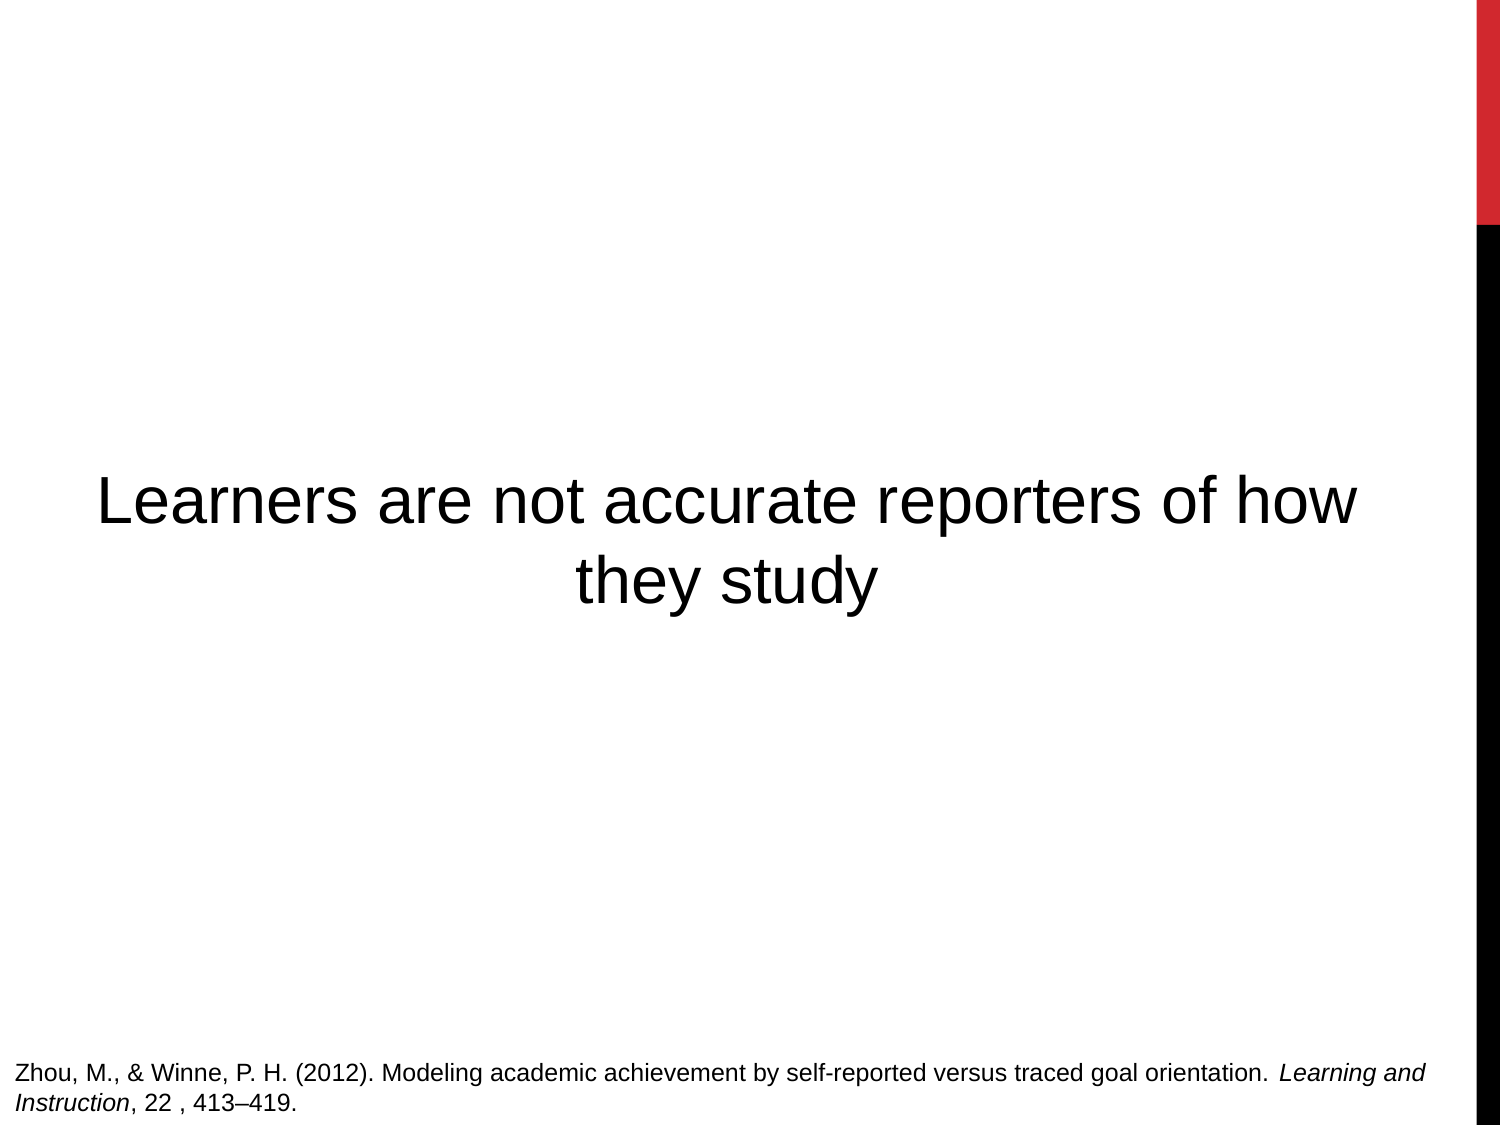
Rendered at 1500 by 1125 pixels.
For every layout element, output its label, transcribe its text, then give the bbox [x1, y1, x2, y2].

list Learners are not accurate reporters of how they study [61, 237, 1394, 955]
text_box Zhou, M., & Winne, P. H. (2012). Modeling academic achievement by self-reported versus traced goal orientation. Learning and Instruction, 22 , 413–419. [0, 1049, 1456, 1124]
